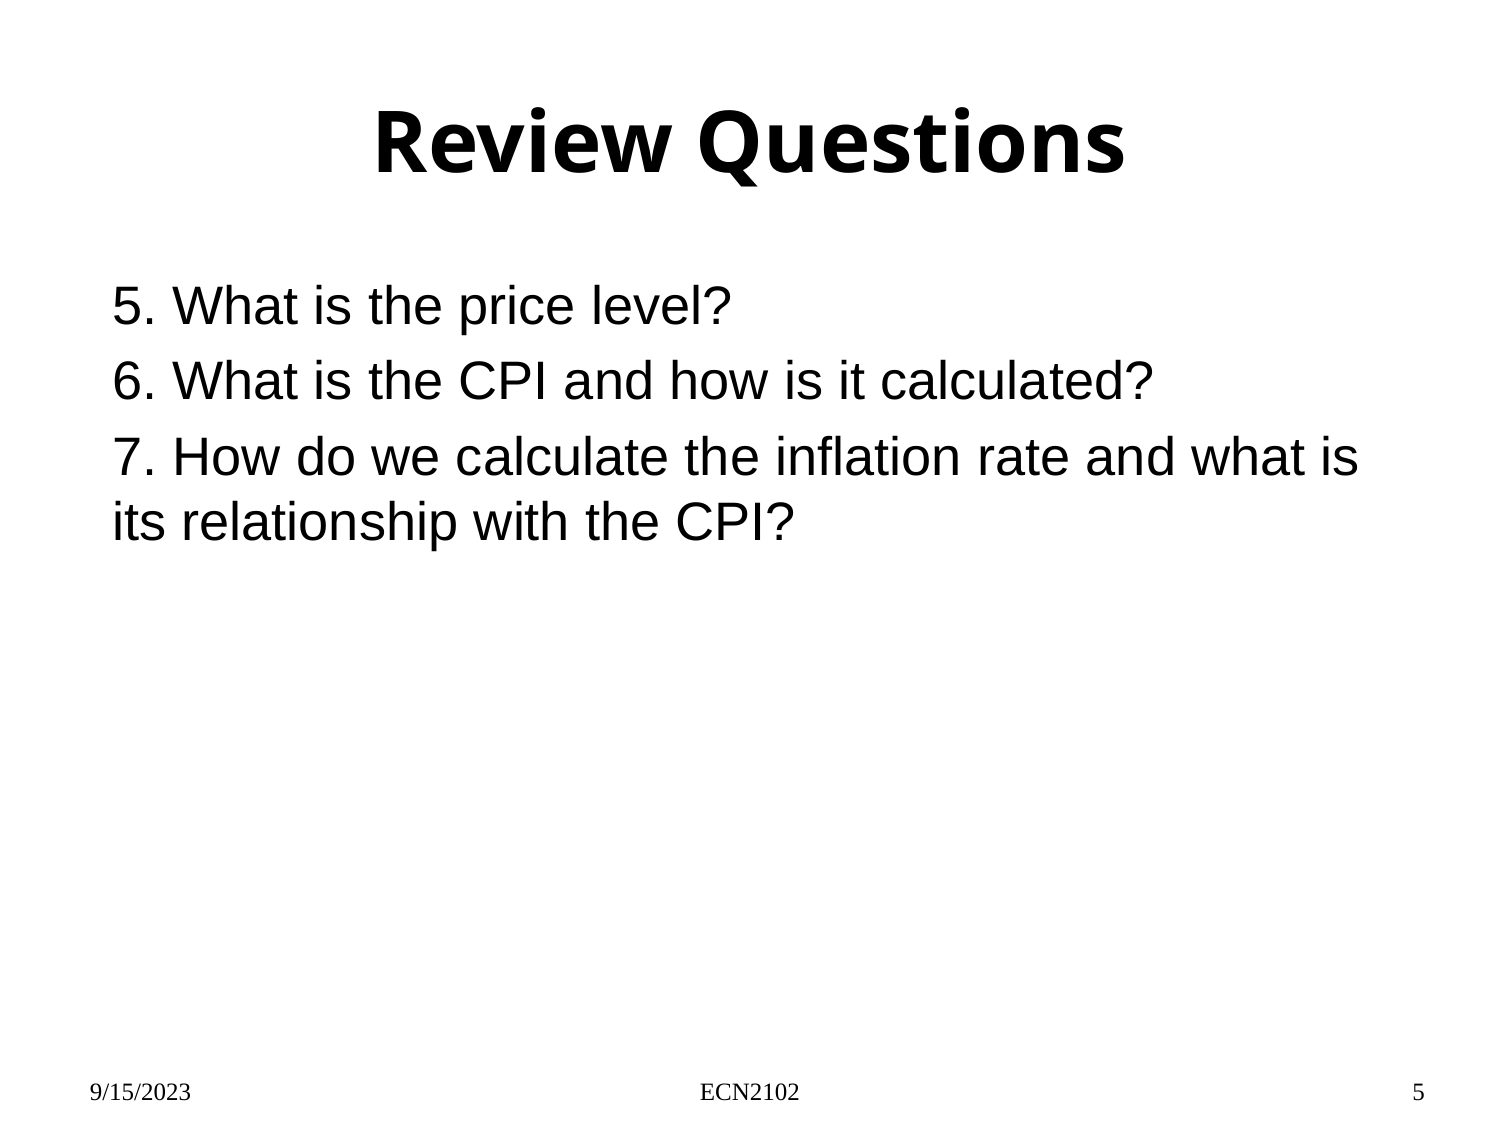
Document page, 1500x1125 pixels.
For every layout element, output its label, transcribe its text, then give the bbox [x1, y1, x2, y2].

slide_number 5 [1299, 1052, 1425, 1113]
footer ECN2102 [512, 1052, 988, 1113]
title Review Questions [75, 45, 1425, 233]
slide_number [75, 1052, 425, 1113]
list 5. What is the price level? 6. What is the CPI and how is it calculated? 7. How do we calculate the inflation rate and what is its relationship with the CPI? [75, 262, 1425, 1035]
